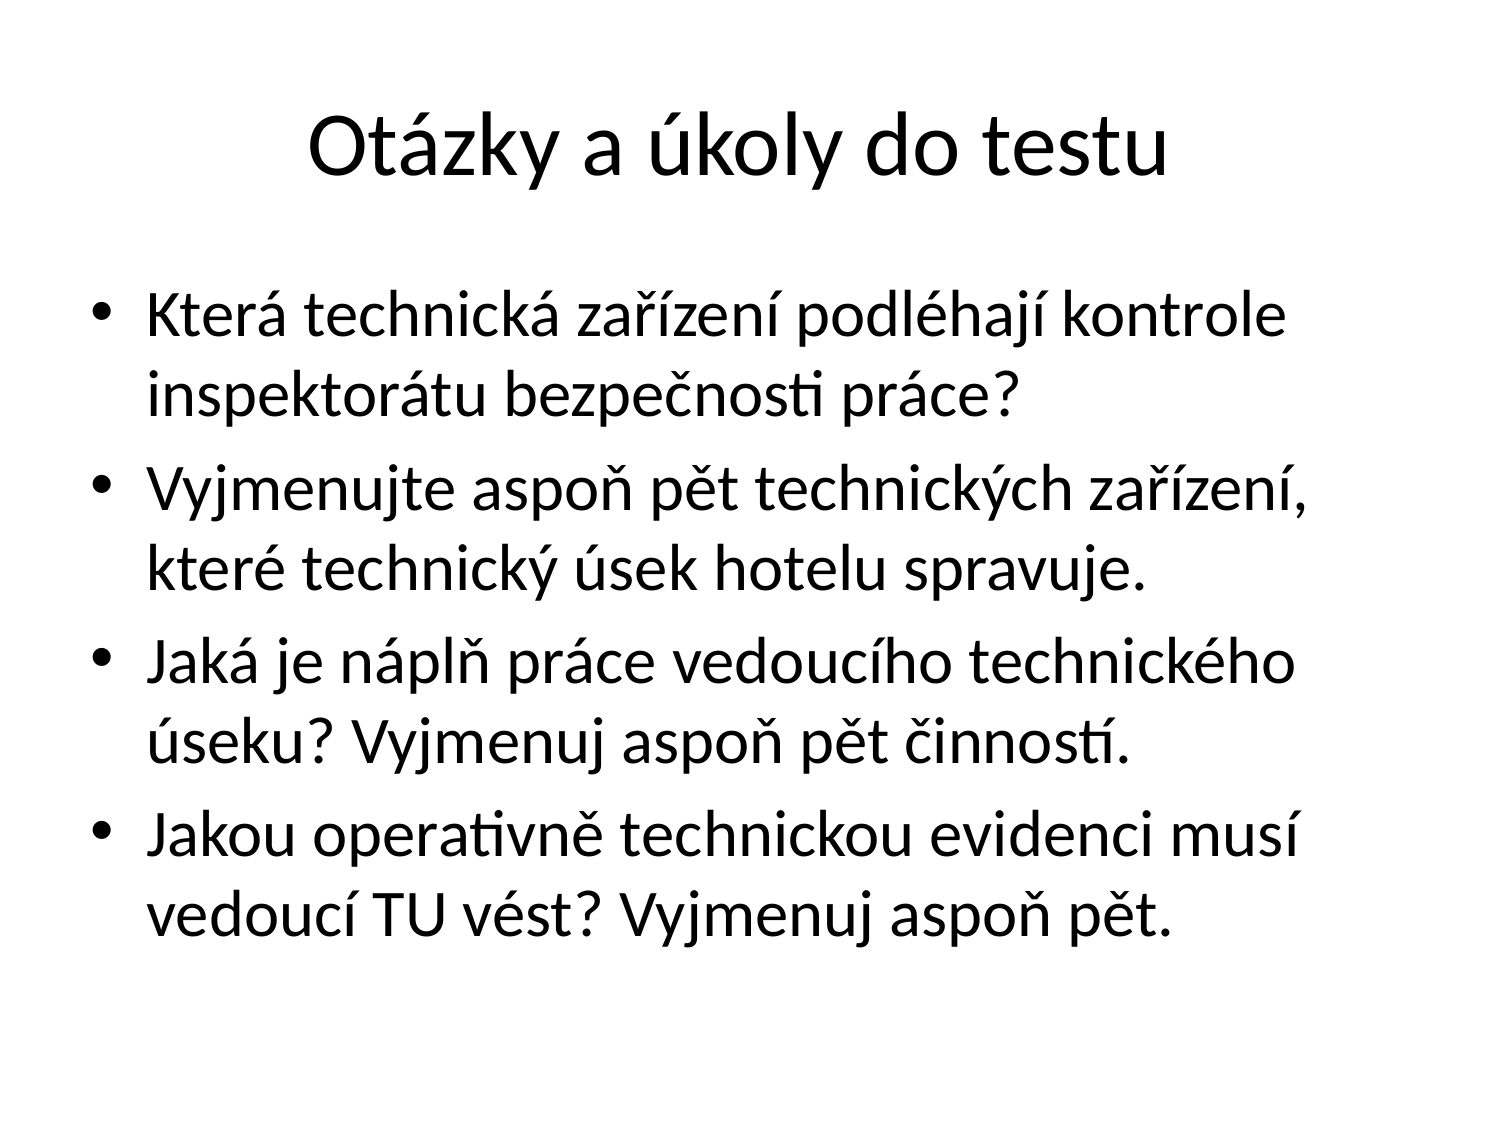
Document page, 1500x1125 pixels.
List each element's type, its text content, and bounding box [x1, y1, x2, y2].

list Která technická zařízení podléhají kontrole inspektorátu bezpečnosti práce? Vyjmenujte aspoň pět technických zařízení, které technický úsek hotelu spravuje. Jaká je náplň práce vedoucího technického úseku? Vyjmenuj aspoň pět činností. Jakou operativně technickou evidenci musí vedoucí TU vést? Vyjmenuj aspoň pět. [75, 262, 1425, 1005]
title Otázky a úkoly do testu [75, 45, 1425, 233]
